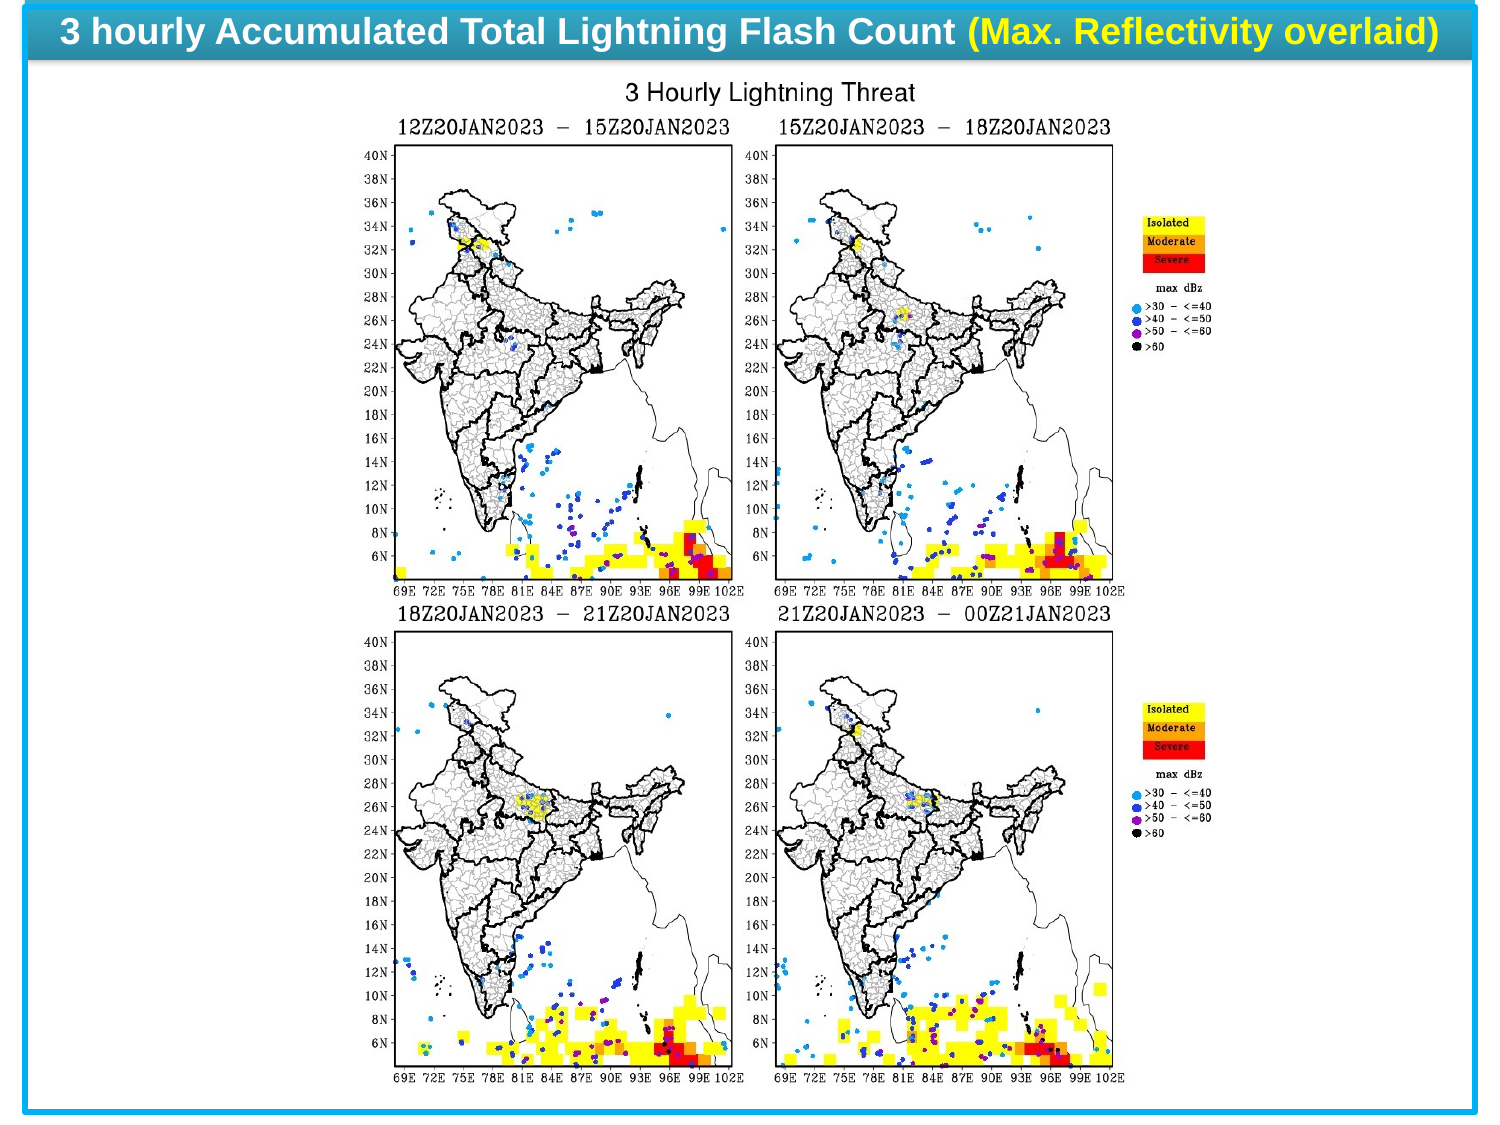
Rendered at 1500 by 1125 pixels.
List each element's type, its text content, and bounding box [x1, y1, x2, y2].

picture [358, 82, 1212, 1087]
text_box [23, 5, 1477, 1114]
text_box 3 hourly Accumulated Total Lightning Flash Count (Max. Reflectivity overlaid) [24, 0, 1475, 5]
